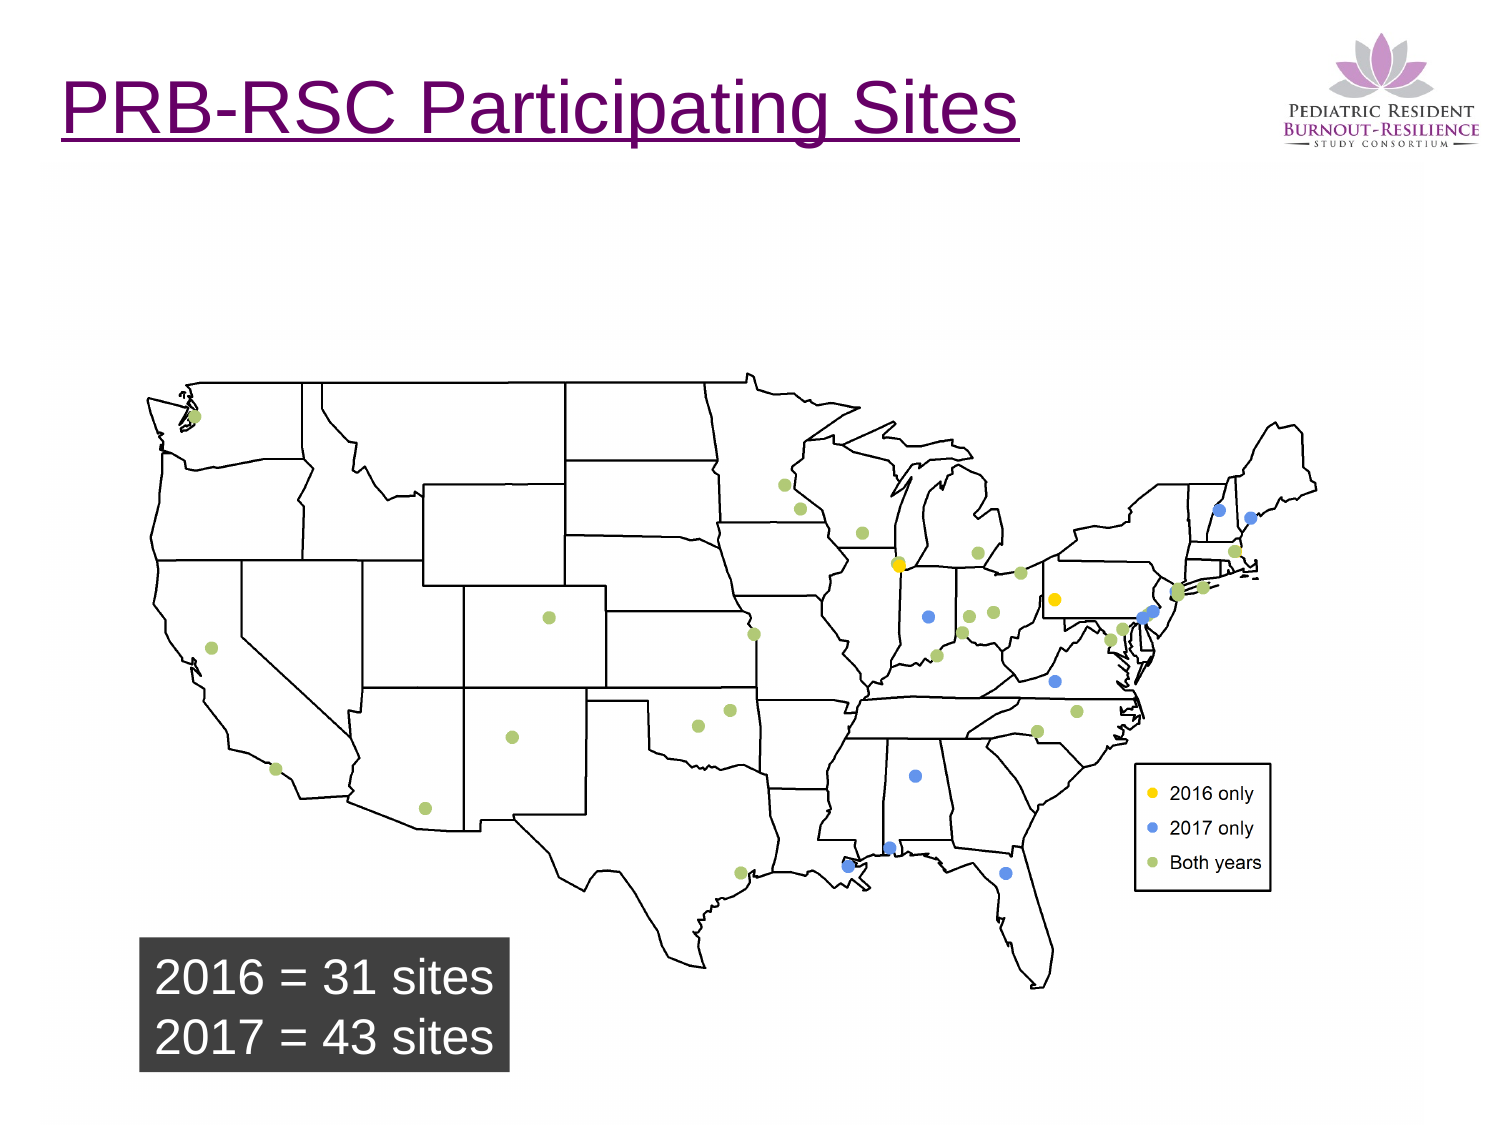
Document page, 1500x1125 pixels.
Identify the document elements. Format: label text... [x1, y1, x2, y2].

picture [1262, 0, 1500, 180]
title PRB-RSC Participating Sites [45, 51, 1434, 194]
picture [39, 162, 1424, 1125]
